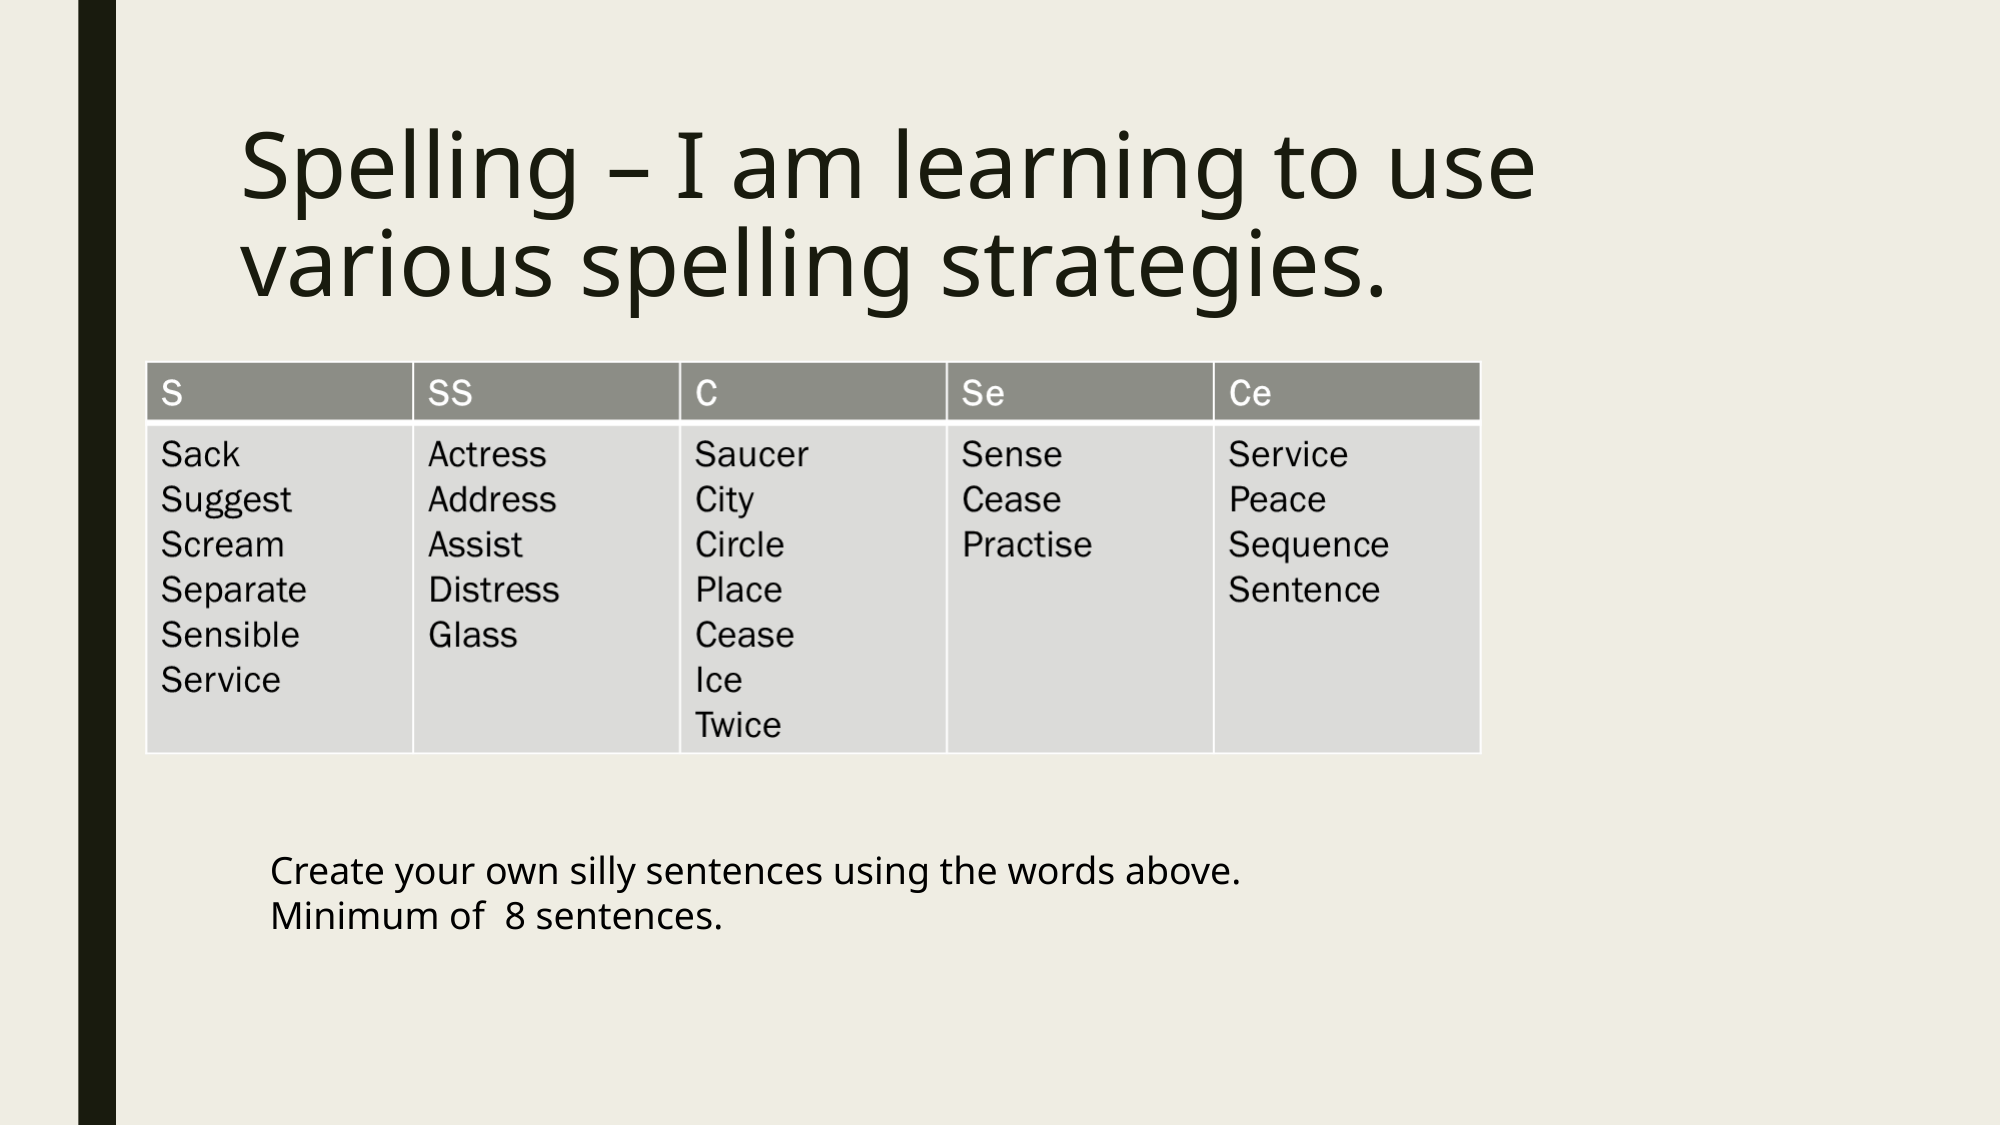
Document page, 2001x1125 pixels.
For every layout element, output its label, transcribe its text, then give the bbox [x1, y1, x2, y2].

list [145, 356, 1485, 769]
text_box Create your own silly sentences using the words above. Minimum of 8 sentences. [255, 839, 1400, 945]
title Spelling – I am learning to use various spelling strategies. [225, 112, 1800, 357]
